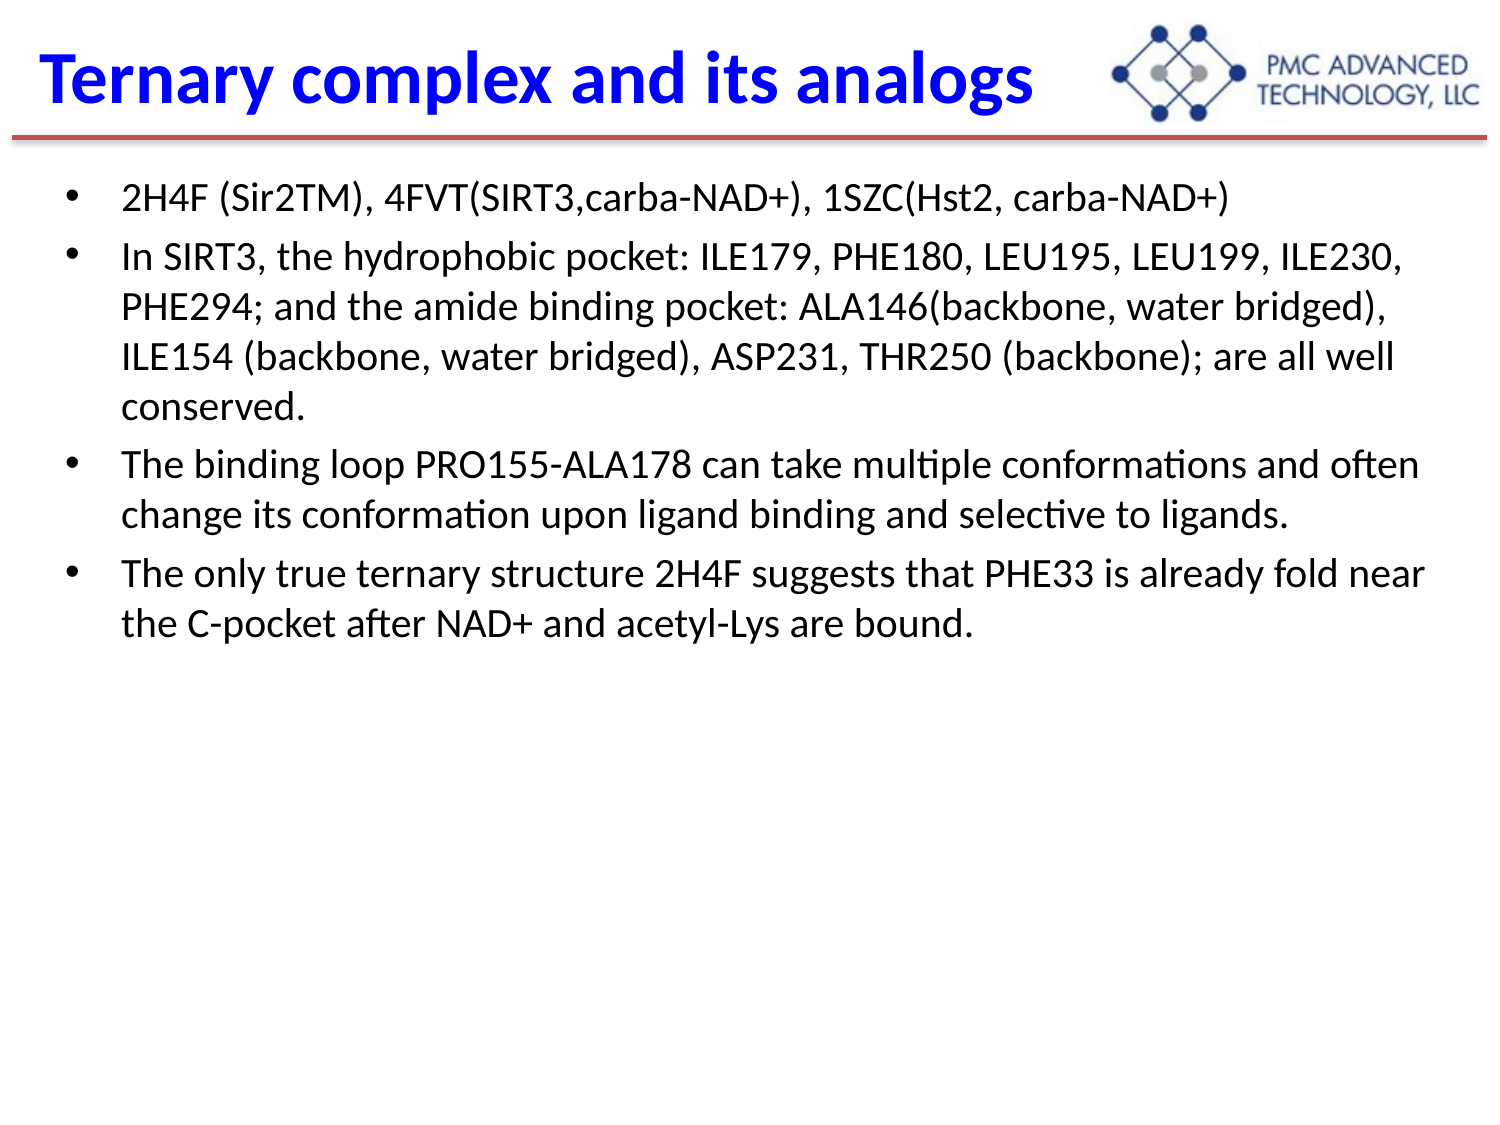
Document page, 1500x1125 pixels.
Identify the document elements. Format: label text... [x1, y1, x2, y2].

picture [1110, 23, 1488, 125]
list 2H4F (Sir2TM), 4FVT(SIRT3,carba-NAD+), 1SZC(Hst2, carba-NAD+) In SIRT3, the hydrophobic pocket: ILE179, PHE180, LEU195, LEU199, ILE230, PHE294; and the amide binding pocket: ALA146(backbone, water bridged), ILE154 (backbone, water bridged), ASP231, THR250 (backbone); are all well conserved. The binding loop PRO155-ALA178 can take multiple conformations and often change its conformation upon ligand binding and selective to ligands. The only true ternary structure 2H4F suggests that PHE33 is already fold near the C-pocket after NAD+ and acetyl-Lys are bound. [50, 162, 1450, 1050]
title Ternary complex and its analogs [24, 15, 1110, 133]
